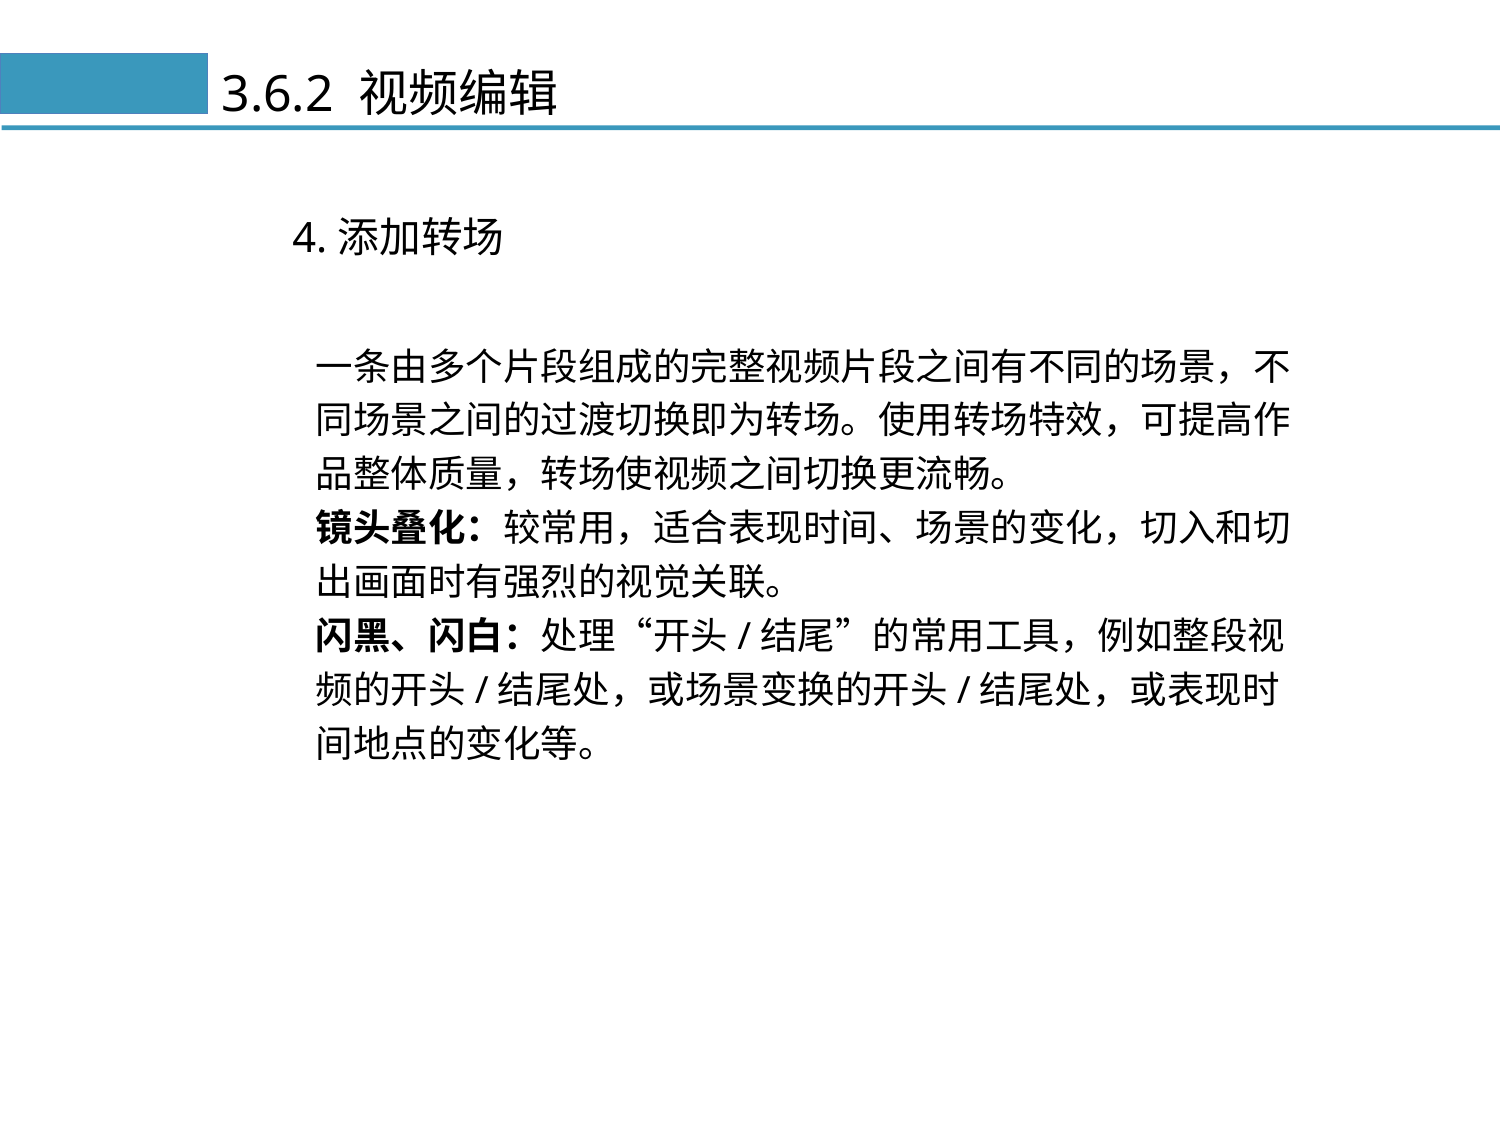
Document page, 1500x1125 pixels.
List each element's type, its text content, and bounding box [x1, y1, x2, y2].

title 3.6.2 视频编辑 [206, 54, 1348, 146]
text_box 4.添加转场 [277, 203, 778, 269]
text_box 一条由多个片段组成的完整视频片段之间有不同的场景，不同场景之间的过渡切换即为转场。使用转场特效，可提高作品整体质量，转场使视频之间切换更流畅。 镜头叠化：较常用，适合表现时间、场景的变化，切入和切出画面时有强烈的视觉关联。 闪黑、闪白：处理“开头/结尾”的常用工具，例如整段视频的开头/结尾处，或场景变换的开头/结尾处，或表现时间地点的变化等。 [301, 326, 1307, 773]
